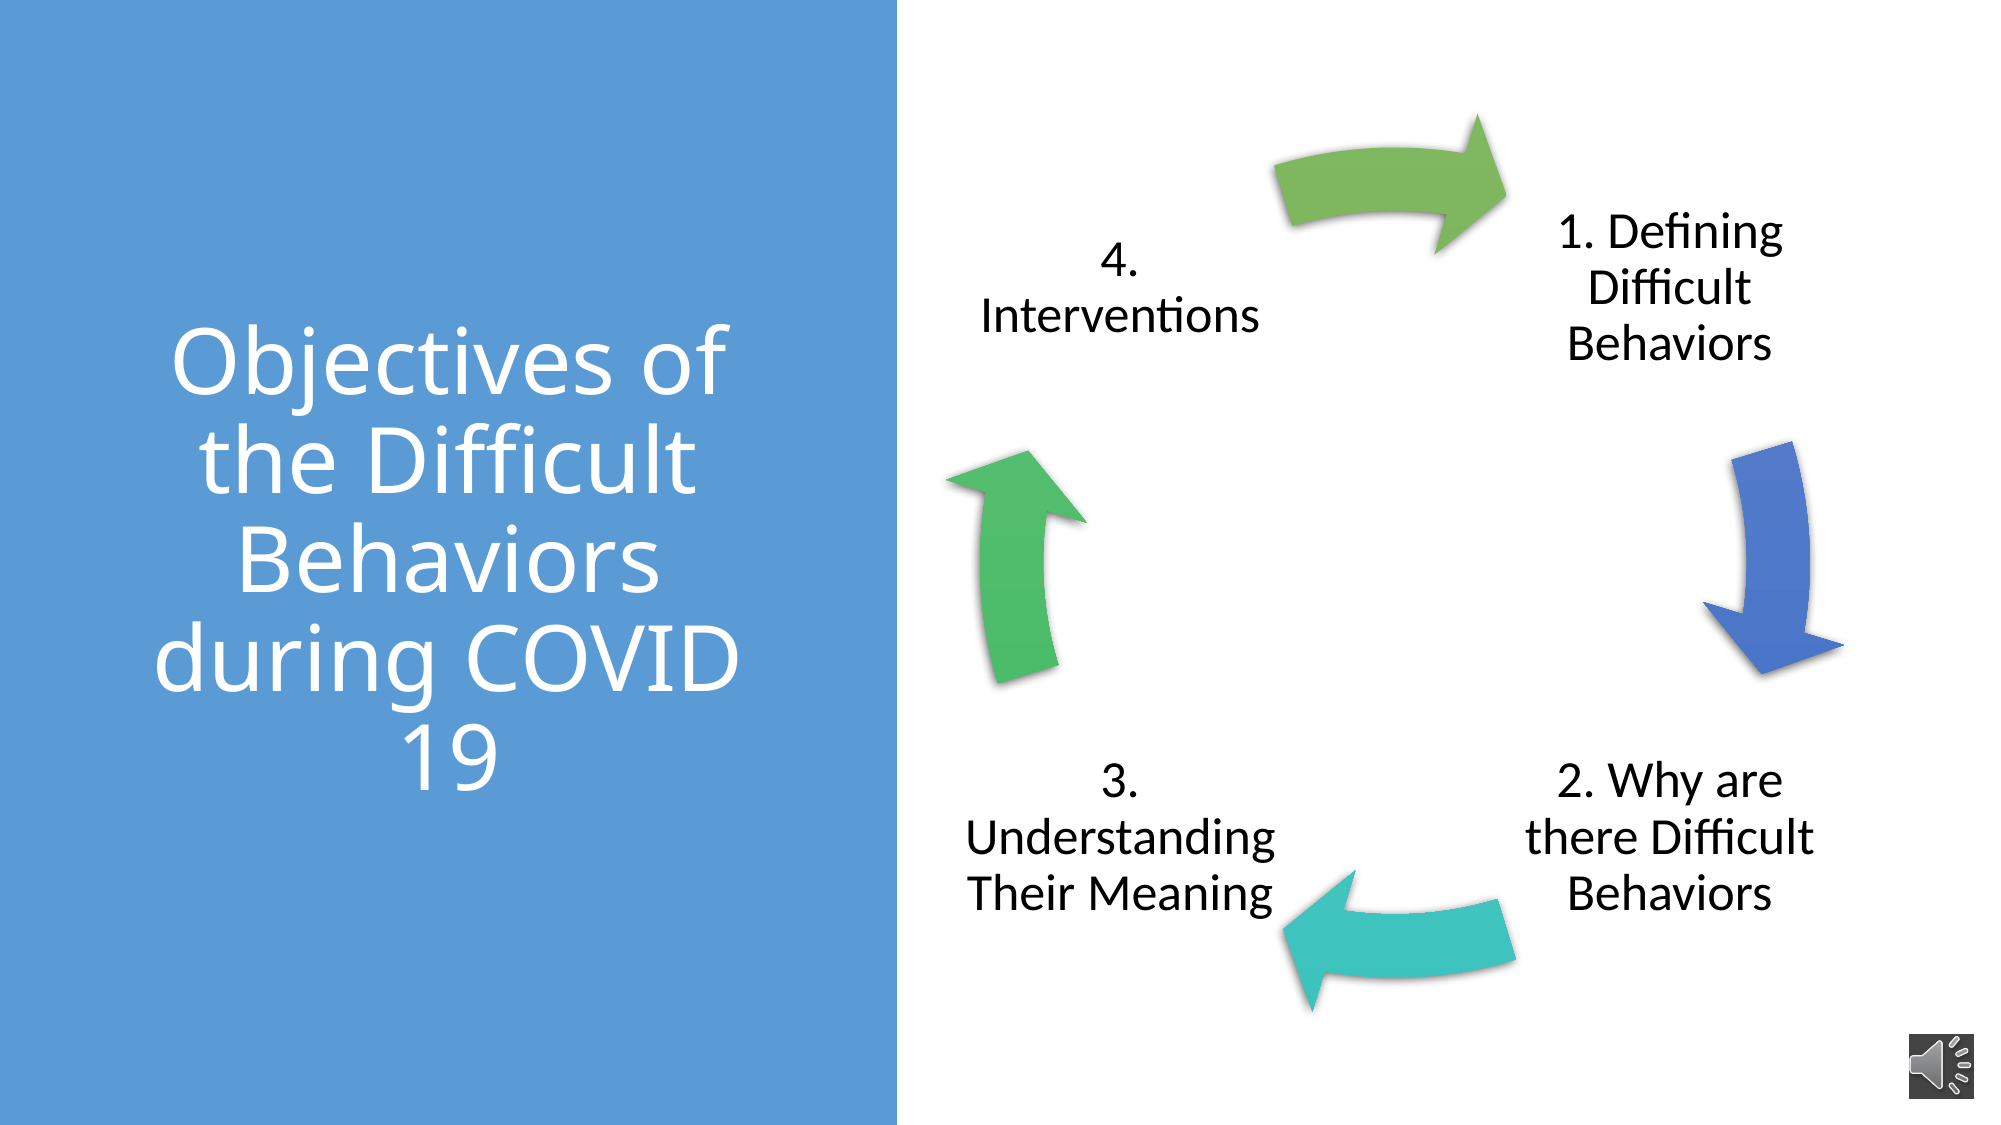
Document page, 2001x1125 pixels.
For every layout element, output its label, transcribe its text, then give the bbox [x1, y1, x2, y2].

picture [1908, 1033, 1975, 1100]
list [895, 105, 1895, 1020]
title Objectives of the Difficult Behaviors during COVID 19 [101, 104, 796, 1021]
text_box [0, 0, 898, 1125]
